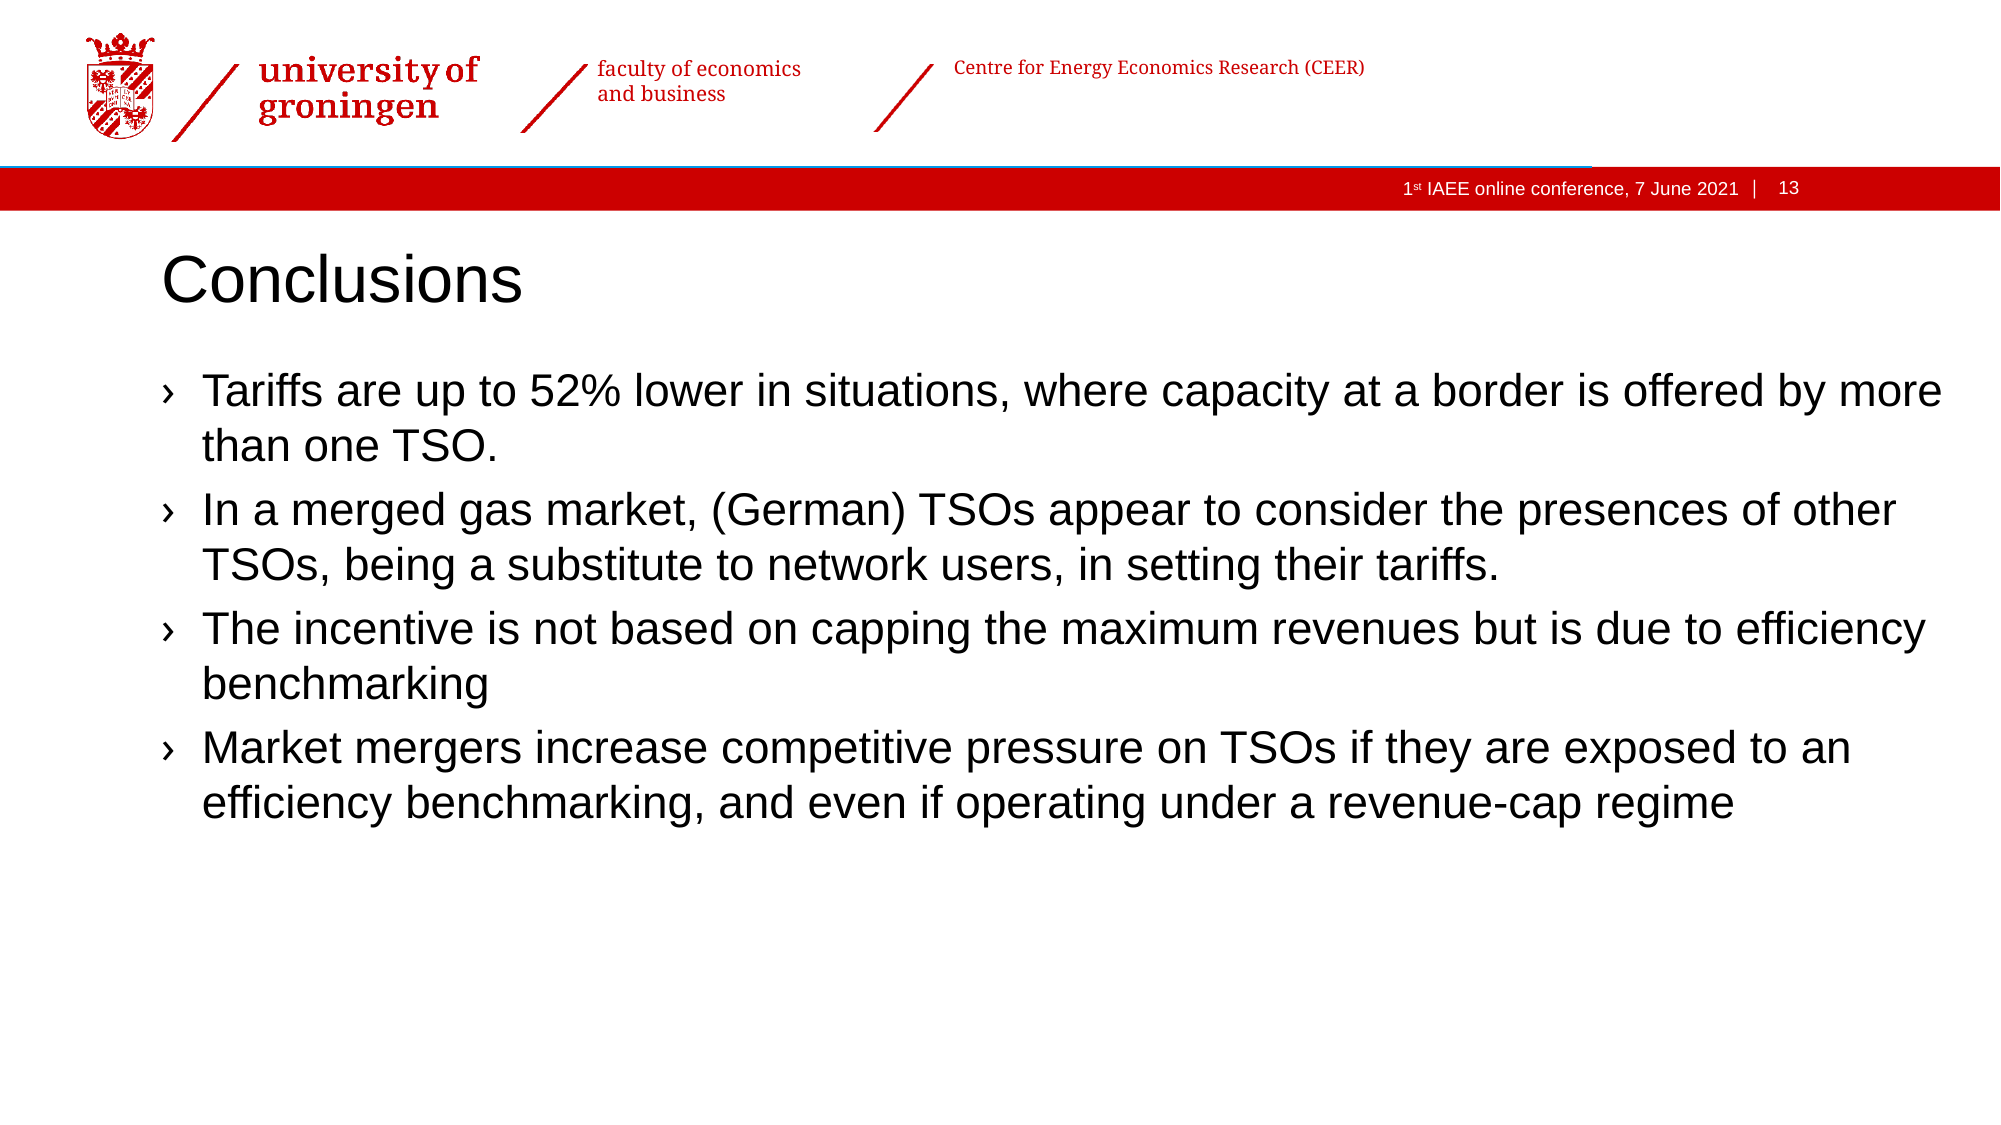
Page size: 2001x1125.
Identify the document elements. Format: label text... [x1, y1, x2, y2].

picture [519, 64, 588, 133]
picture [86, 33, 480, 142]
title Conclusions [0, 210, 2000, 341]
picture [873, 64, 934, 132]
list Tariffs are up to 52% lower in situations, where capacity at a border is offered by more than one TSO. In a merged gas market, (German) TSOs appear to consider the presences of other TSOs, being a substitute to network users, in setting their tariffs. The incentive is not based on capping the maximum revenues but is due to efficiency benchmarking Market mergers increase competitive pressure on TSOs if they are exposed to an efficiency benchmarking, and even if operating under a revenue-cap regime [0, 353, 2000, 1084]
